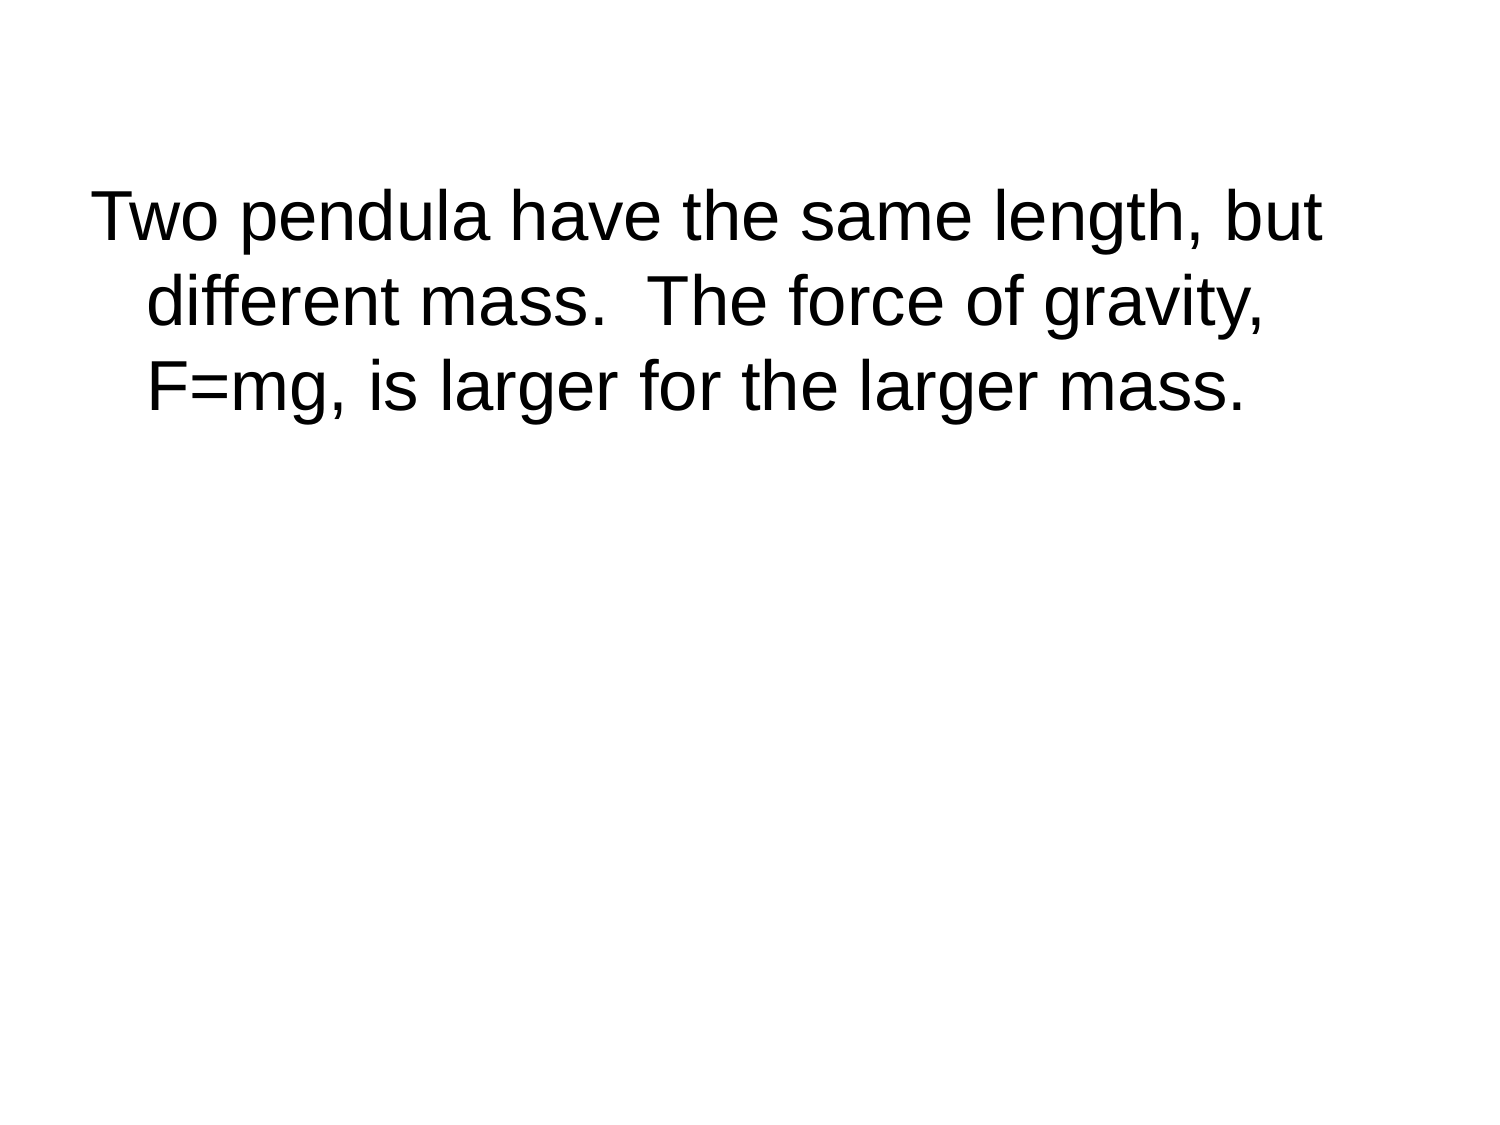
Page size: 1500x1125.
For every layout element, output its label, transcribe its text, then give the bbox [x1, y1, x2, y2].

list Two pendula have the same length, but different mass. The force of gravity, F=mg, is larger for the larger mass. [74, 162, 1426, 1006]
